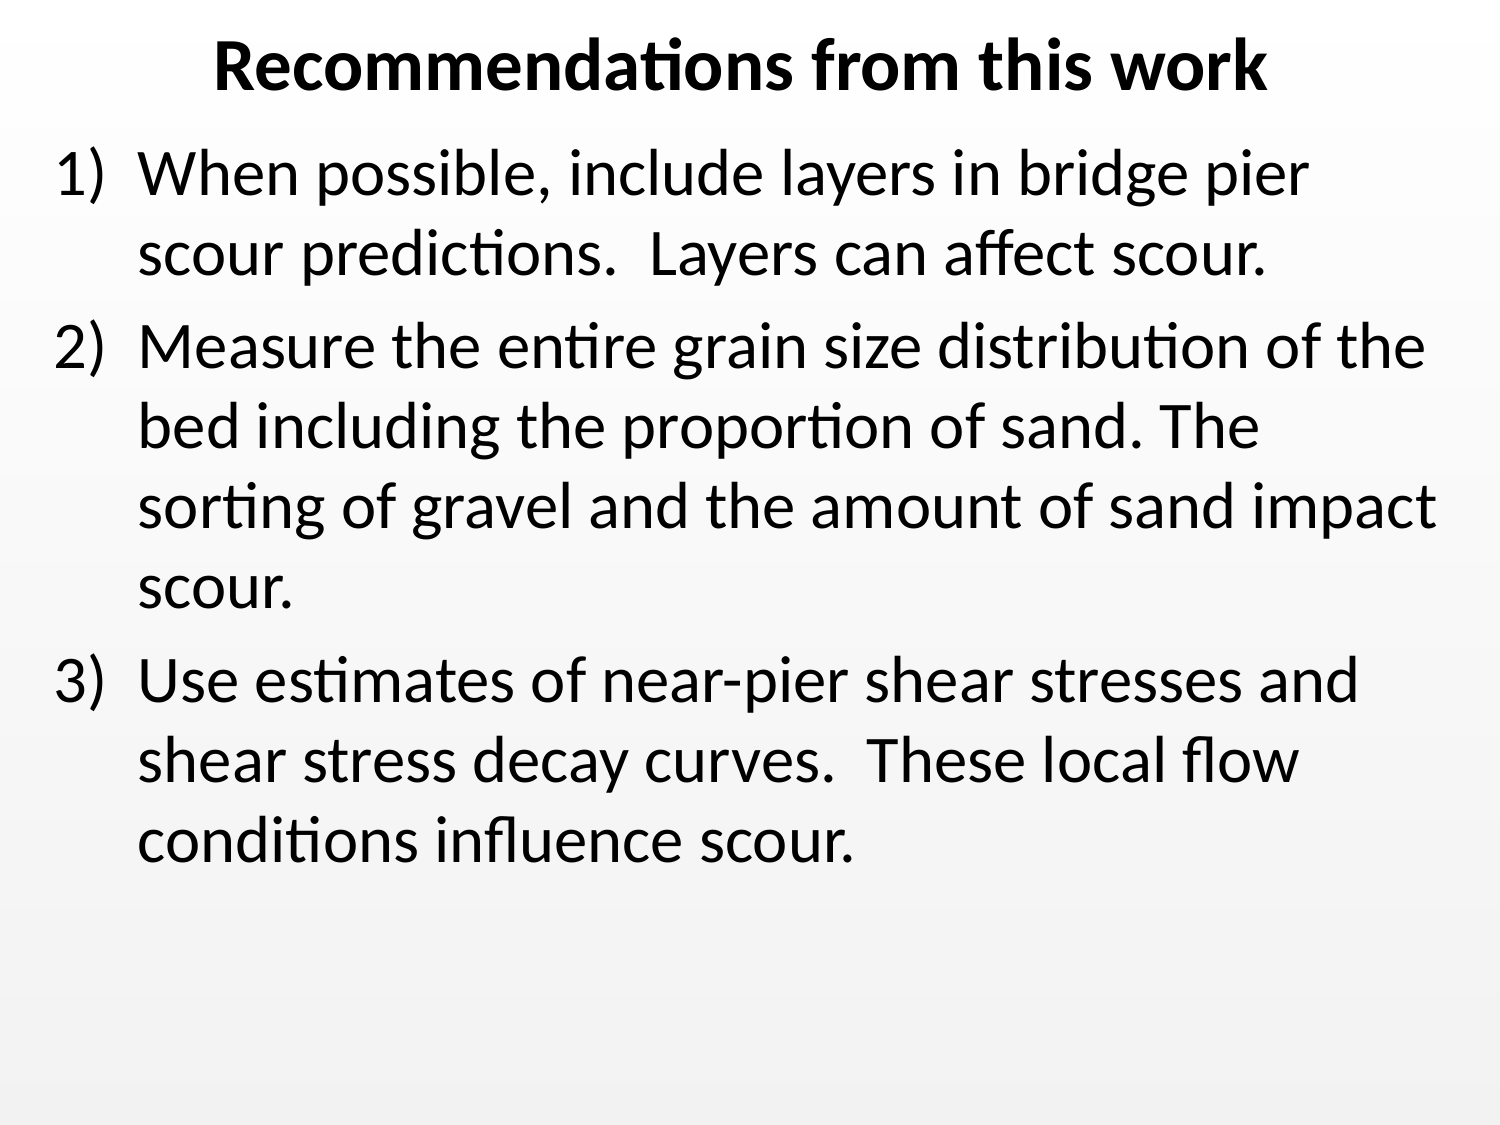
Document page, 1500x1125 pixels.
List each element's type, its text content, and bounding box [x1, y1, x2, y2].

text_box [38, 261, 1389, 919]
text_box Recommendations from this work [74, 19, 1425, 102]
text_box When possible, include layers in bridge pier scour predictions. Layers can affect scour. Measure the entire grain size distribution of the bed including the proportion of sand. The sorting of gravel and the amount of sand impact scour. Use estimates of near-pier shear stresses and shear stress decay curves. These local flow conditions influence scour. [38, 120, 1462, 1000]
